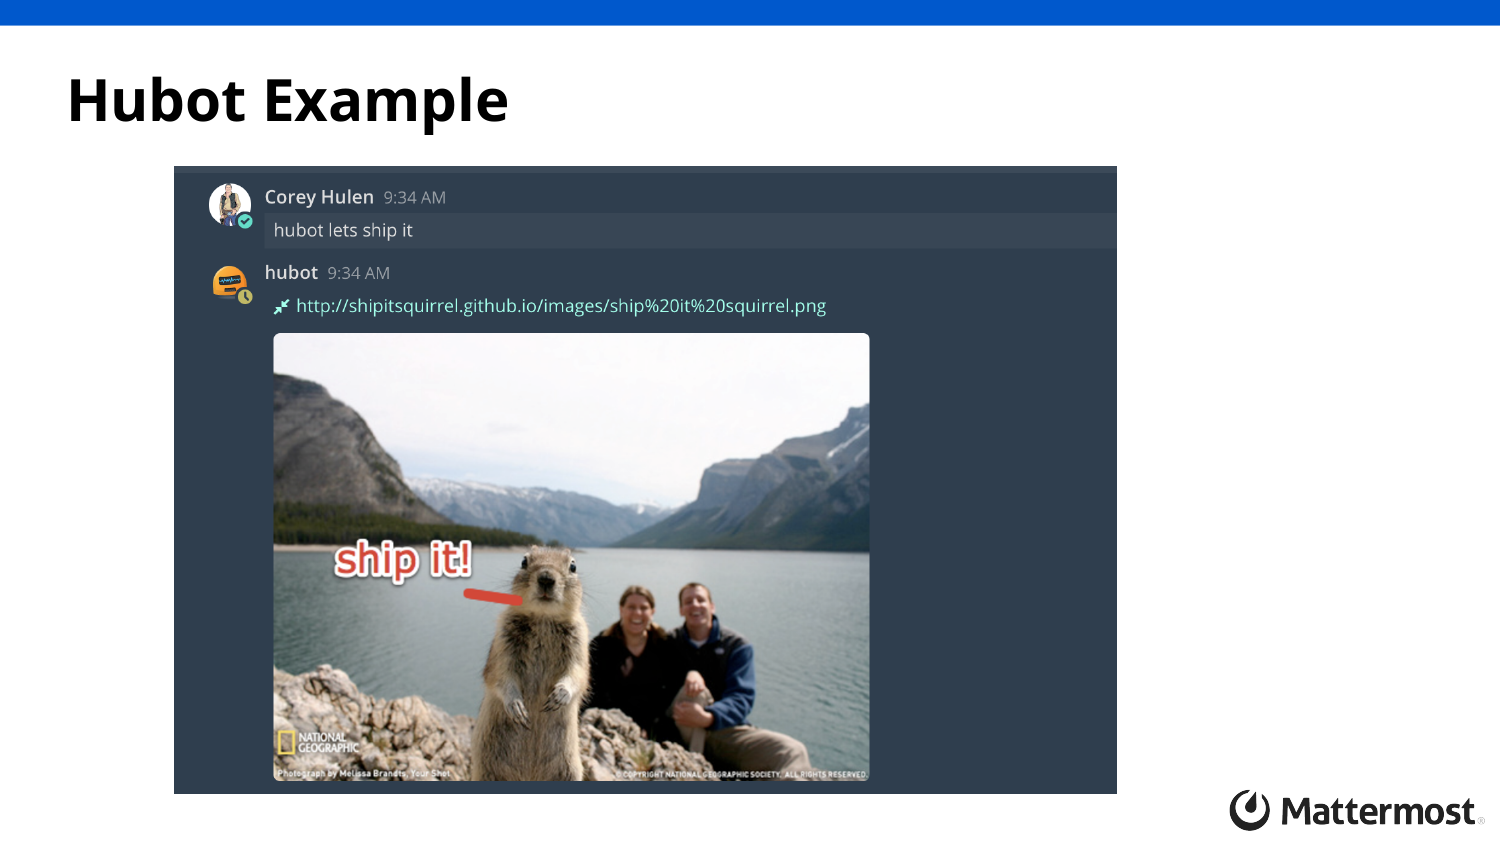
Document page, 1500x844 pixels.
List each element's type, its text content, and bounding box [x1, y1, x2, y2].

picture [1214, 778, 1500, 844]
picture [174, 166, 1117, 794]
title Hubot Example [51, 48, 1449, 143]
